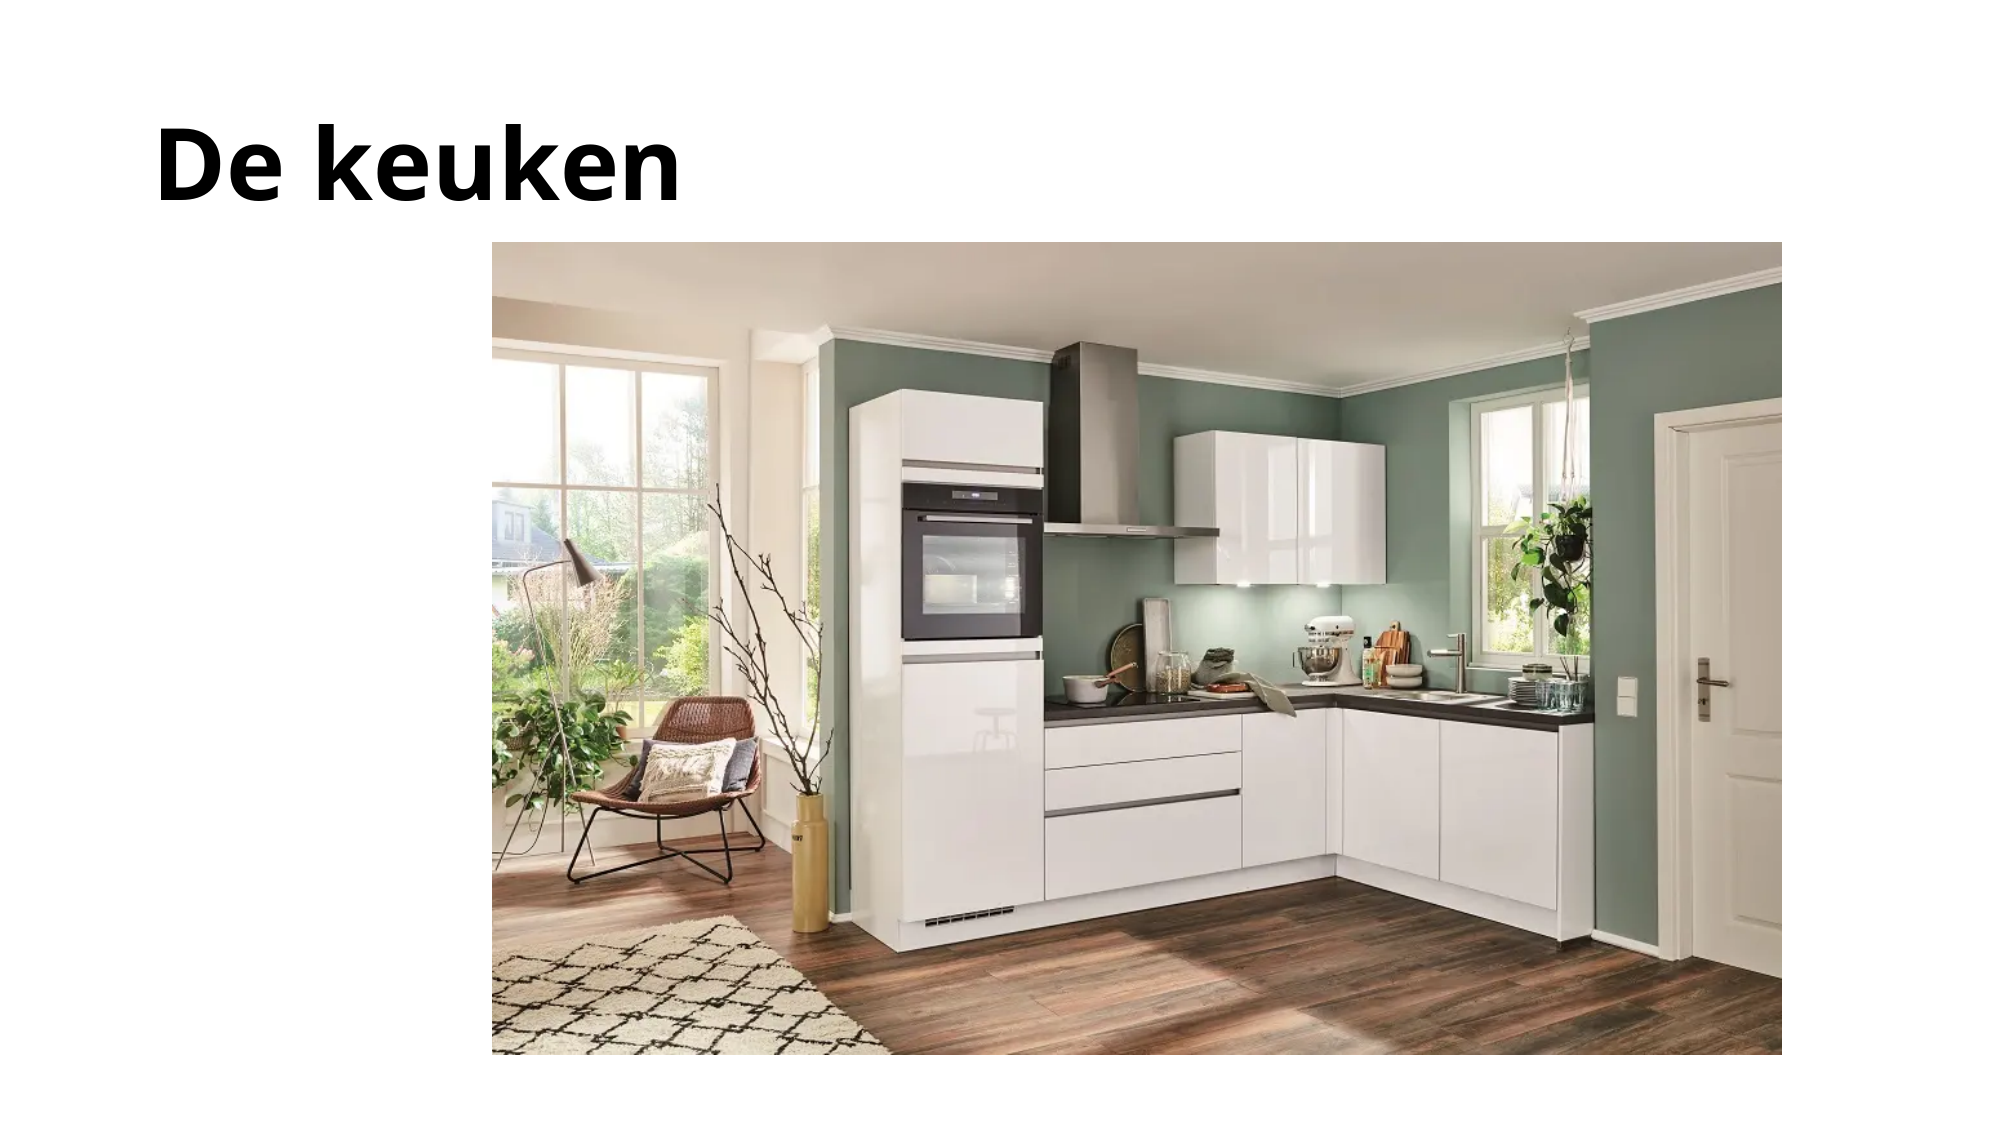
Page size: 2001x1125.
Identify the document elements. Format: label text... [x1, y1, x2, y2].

title De keuken [137, 59, 1863, 278]
picture [492, 242, 1782, 1055]
